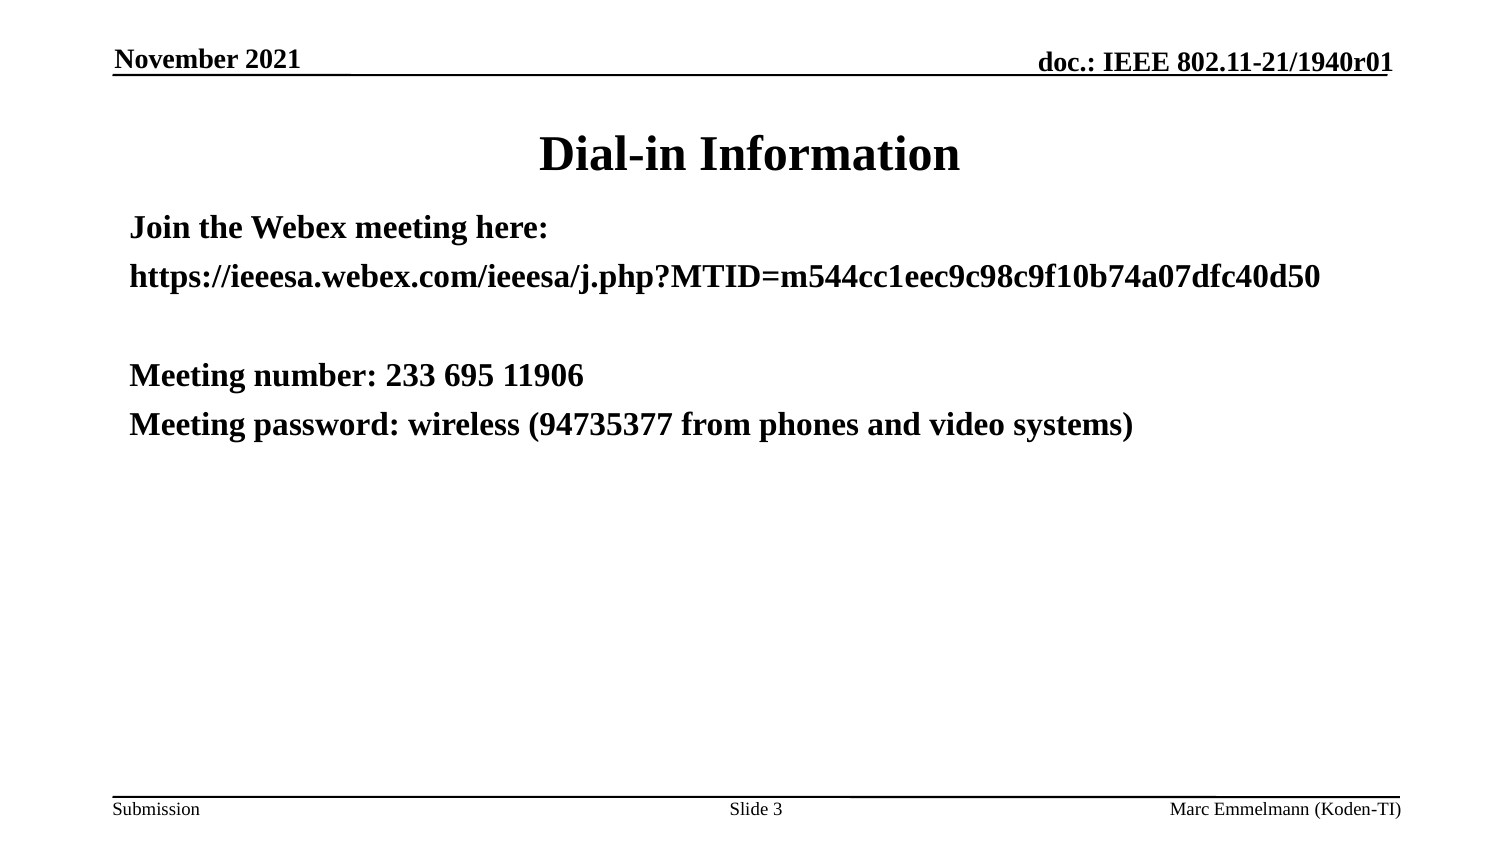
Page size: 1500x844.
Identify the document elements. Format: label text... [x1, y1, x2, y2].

list Join the Webex meeting here: https://ieeesa.webex.com/ieeesa/j.php?MTID=m544cc1eec9c98c9f10b74a07dfc40d50 Meeting number: 233 695 11906 Meeting password: wireless (94735377 from phones and video systems) [114, 197, 1390, 704]
footer Marc Emmelmann (Koden-TI) [878, 796, 1402, 820]
slide_number Slide 3 [712, 796, 800, 842]
title Dial-in Information [112, 84, 1388, 216]
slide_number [114, 40, 423, 75]
